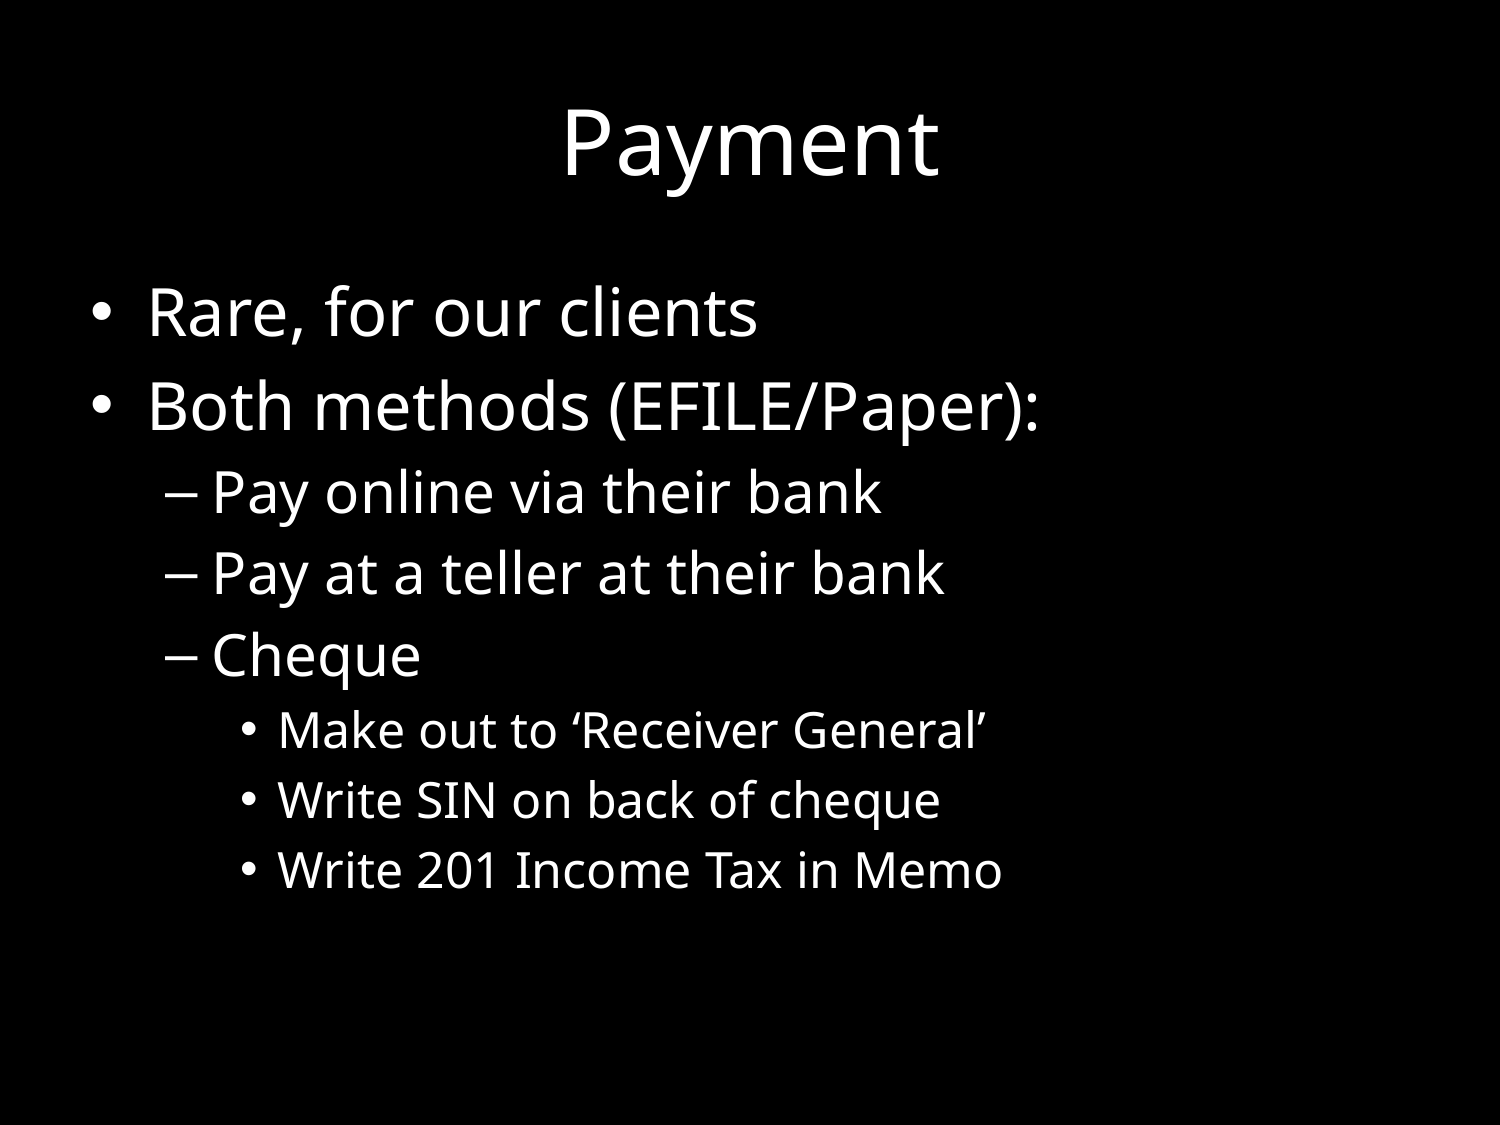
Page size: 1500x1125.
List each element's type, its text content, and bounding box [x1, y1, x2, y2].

list Rare, for our clients Both methods (EFILE/Paper): Pay online via their bank Pay at a teller at their bank Cheque Make out to ‘Receiver General’ Write SIN on back of cheque Write 201 Income Tax in Memo [75, 262, 1425, 1083]
title Payment [75, 45, 1425, 233]
